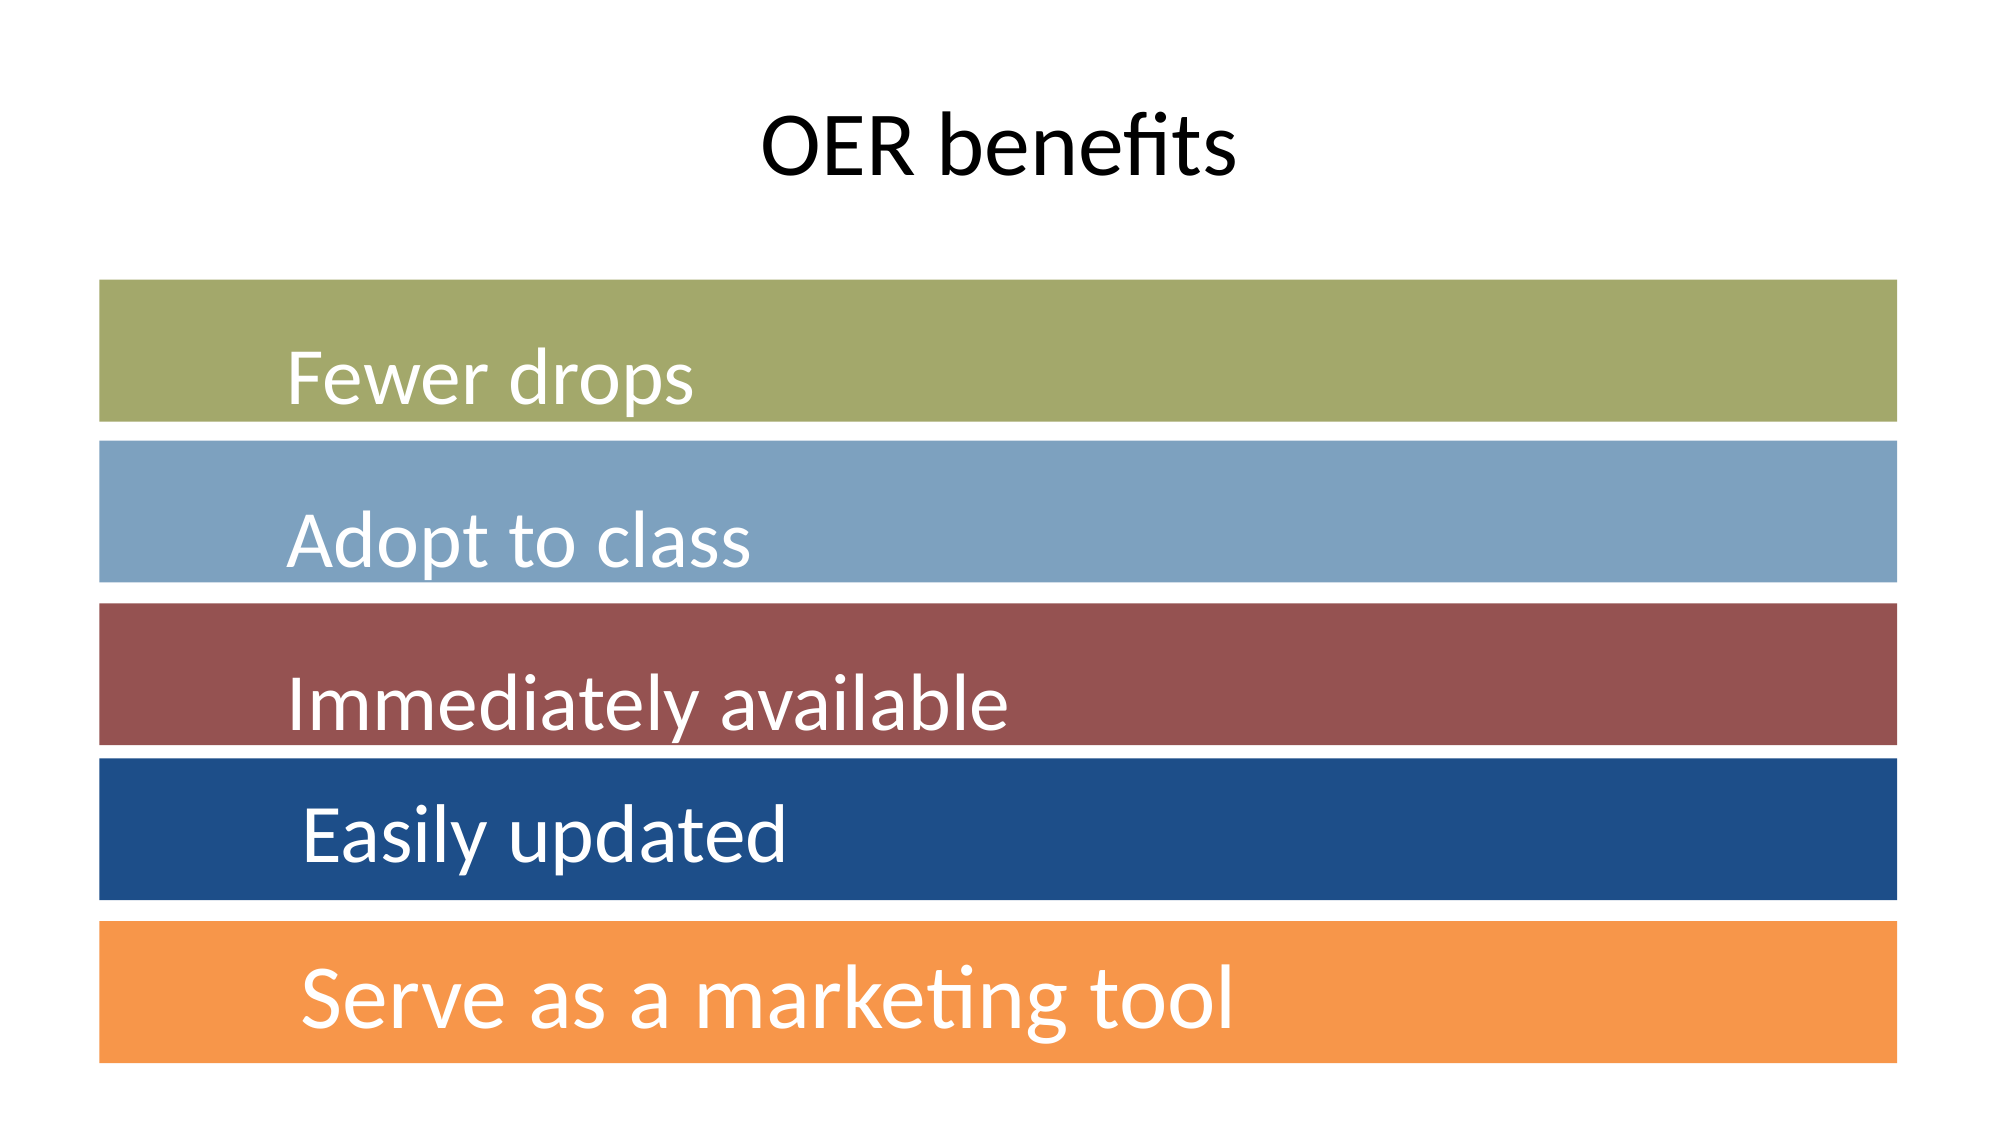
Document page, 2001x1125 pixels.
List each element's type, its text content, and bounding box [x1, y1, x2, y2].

text_box [97, 601, 271, 747]
title OER benefits [99, 45, 1900, 233]
text_box Easily updated [97, 756, 1899, 902]
text_box Serve as a marketing tool [97, 919, 1899, 1065]
text_box [97, 278, 271, 424]
list Fewer drops Adopt to class Immediately available Free textbooks as marketing tool [271, 178, 2000, 922]
text_box [97, 438, 271, 584]
